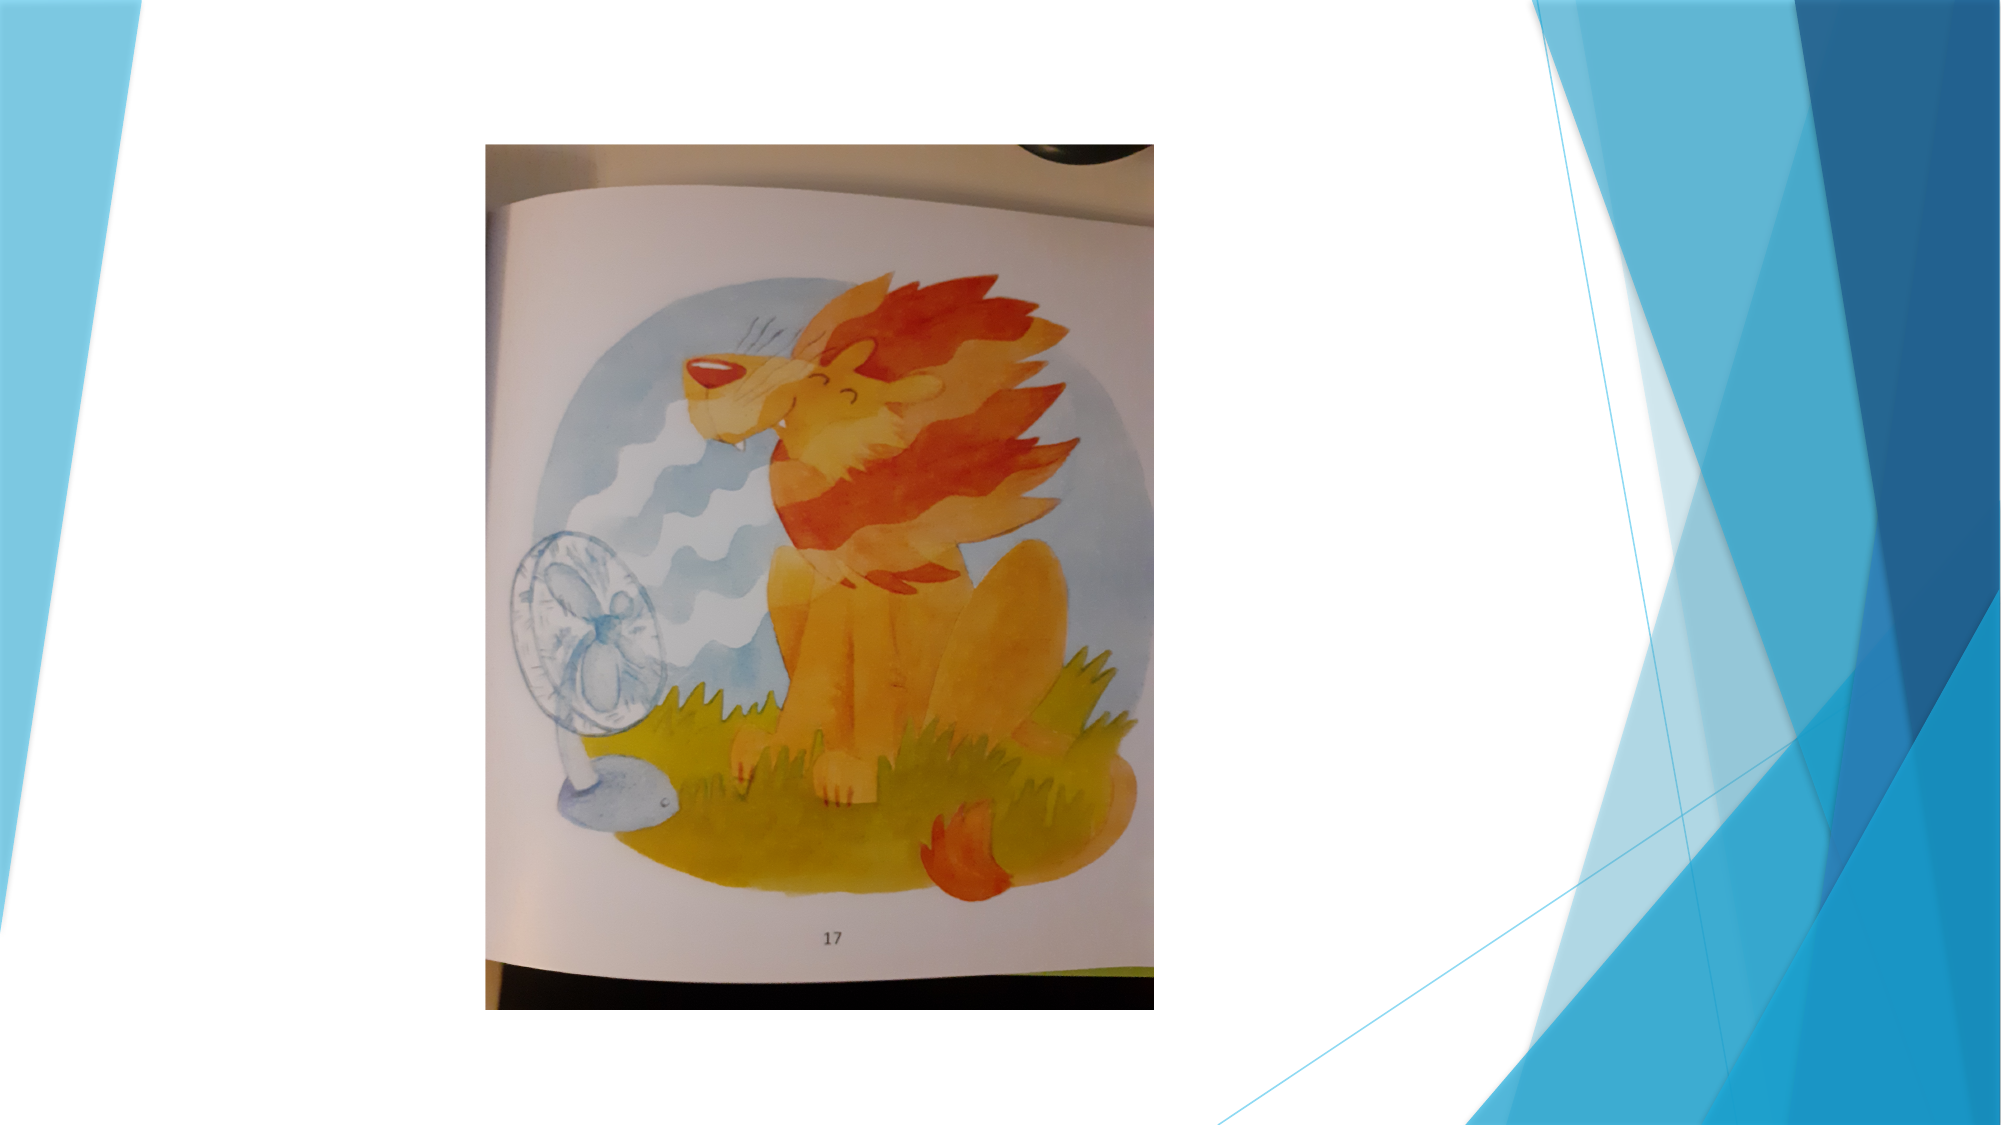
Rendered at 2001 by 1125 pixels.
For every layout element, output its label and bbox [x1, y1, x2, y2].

picture [386, 146, 1253, 1010]
